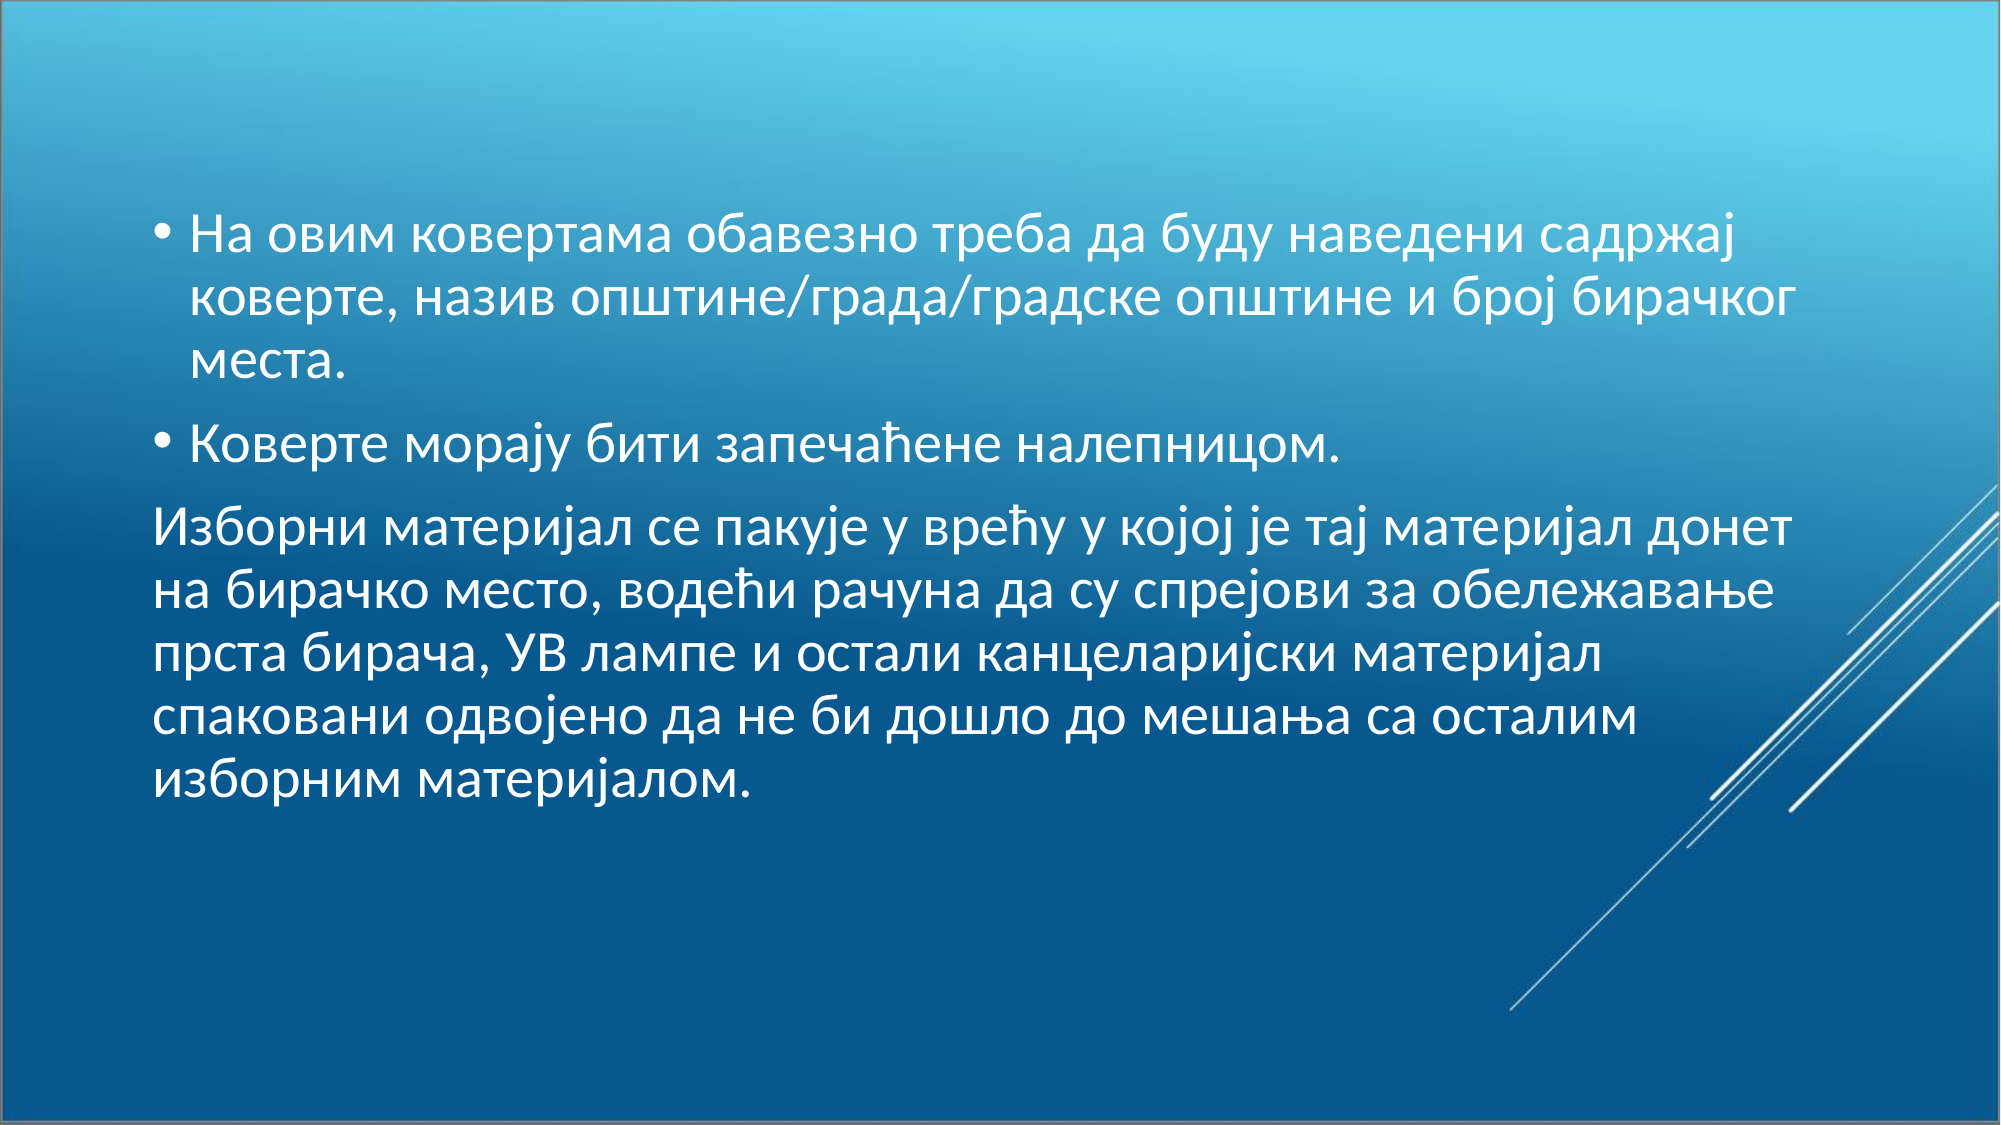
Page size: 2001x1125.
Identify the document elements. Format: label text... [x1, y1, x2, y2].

picture [0, 0, 2001, 1125]
list На овим ковертама обавезно треба да буду наведени садржај коверте, назив општине/града/градске општине и број бирачког места. Коверте морају бити запечаћене налепницом. Изборни материјал се пакује у врећу у којој је тај материјал донет на бирачко место, водећи рачуна да су спрејови за обележавање прста бирача, УВ лампе и остали канцеларијски материјал спаковани одвојено да не би дошло до мешања са осталим изборним материјалом. [137, 194, 1863, 1014]
